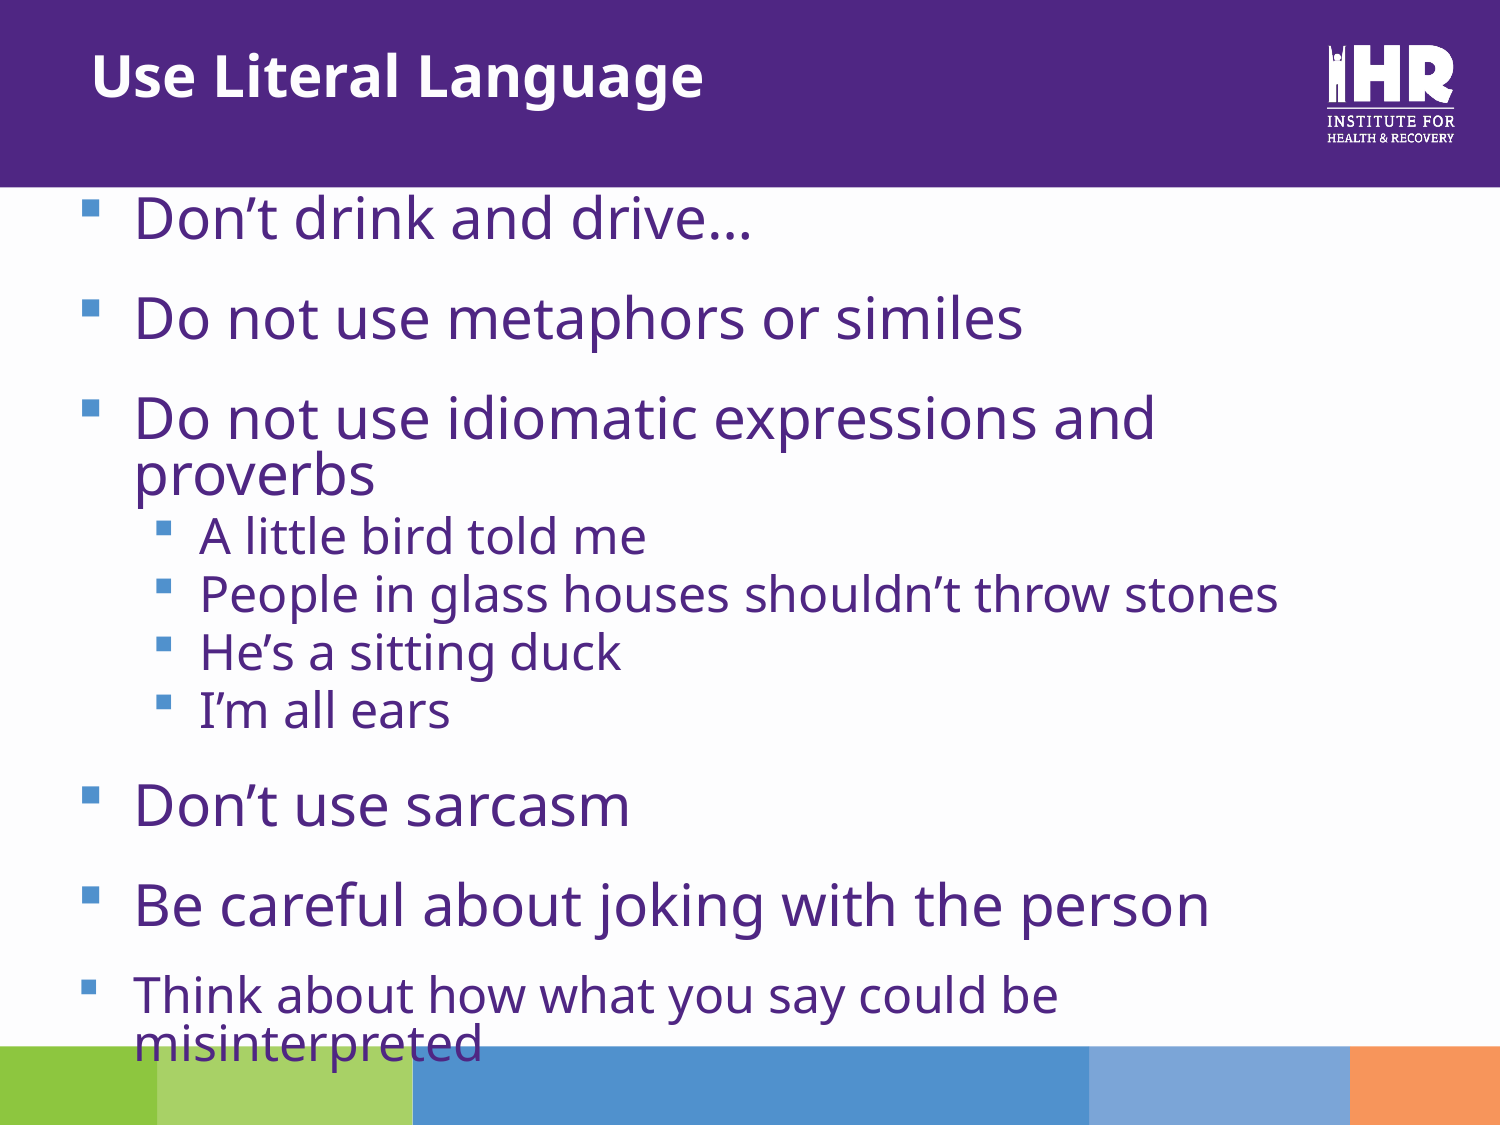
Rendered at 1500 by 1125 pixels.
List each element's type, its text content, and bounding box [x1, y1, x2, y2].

title Use Literal Language [75, 24, 1400, 150]
picture [1281, 0, 1500, 188]
list Don’t drink and drive… Do not use metaphors or similes Do not use idiomatic expressions and proverbs A little bird told me People in glass houses shouldn’t throw stones He’s a sitting duck I’m all ears Don’t use sarcasm Be careful about joking with the person Think about how what you say could be misinterpreted [62, 187, 1413, 1075]
